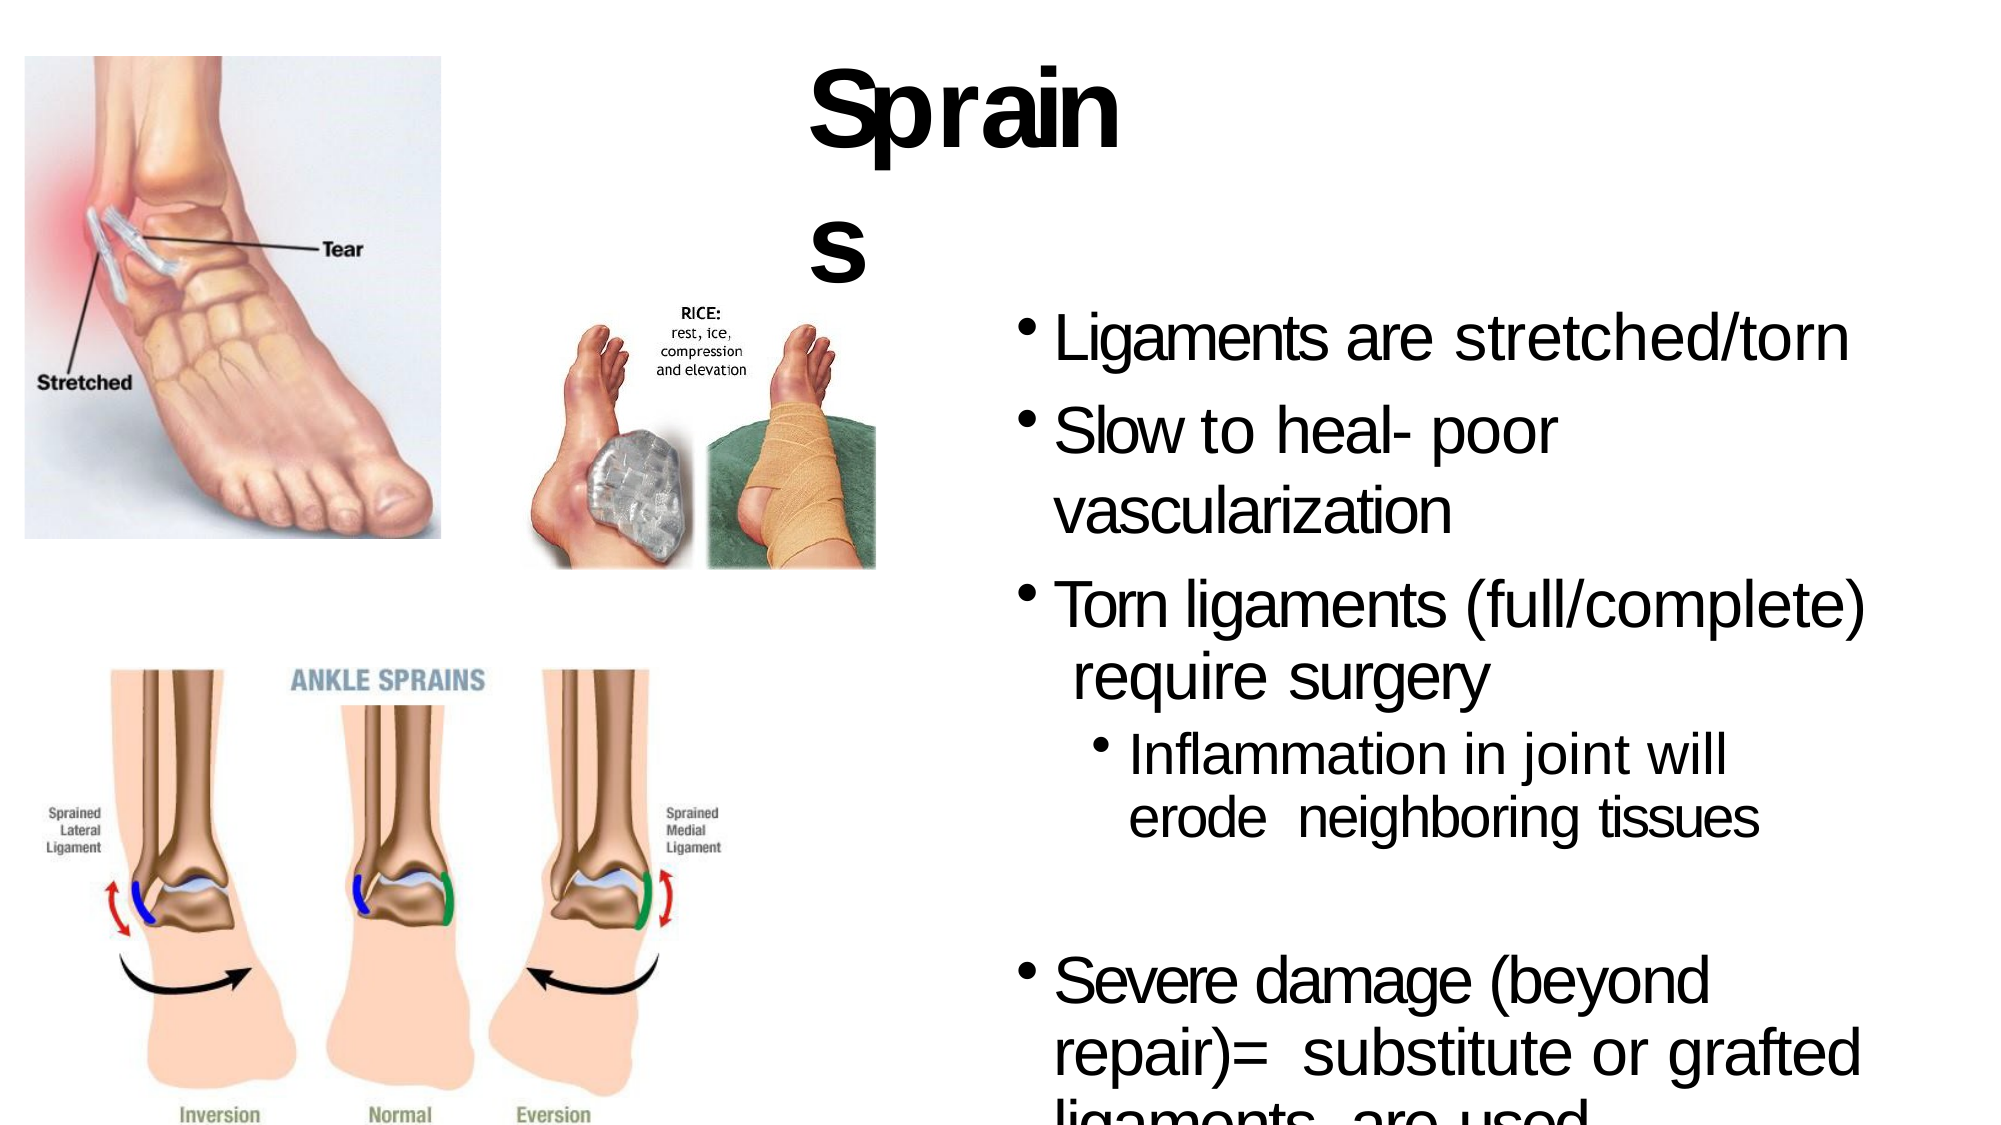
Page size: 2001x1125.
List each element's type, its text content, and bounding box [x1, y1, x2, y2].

text_box [24, 56, 442, 539]
text_box [41, 667, 728, 1125]
text_box [520, 305, 877, 570]
text_box Ligaments are stretched/torn Slow to heal- poor vascularization Torn ligaments (full/complete) require surgery Inflammation in joint will erode neighboring tissues Severe damage (beyond repair)= substitute or grafted ligaments are used [1014, 279, 1968, 1125]
title Sprains [805, 33, 1150, 306]
